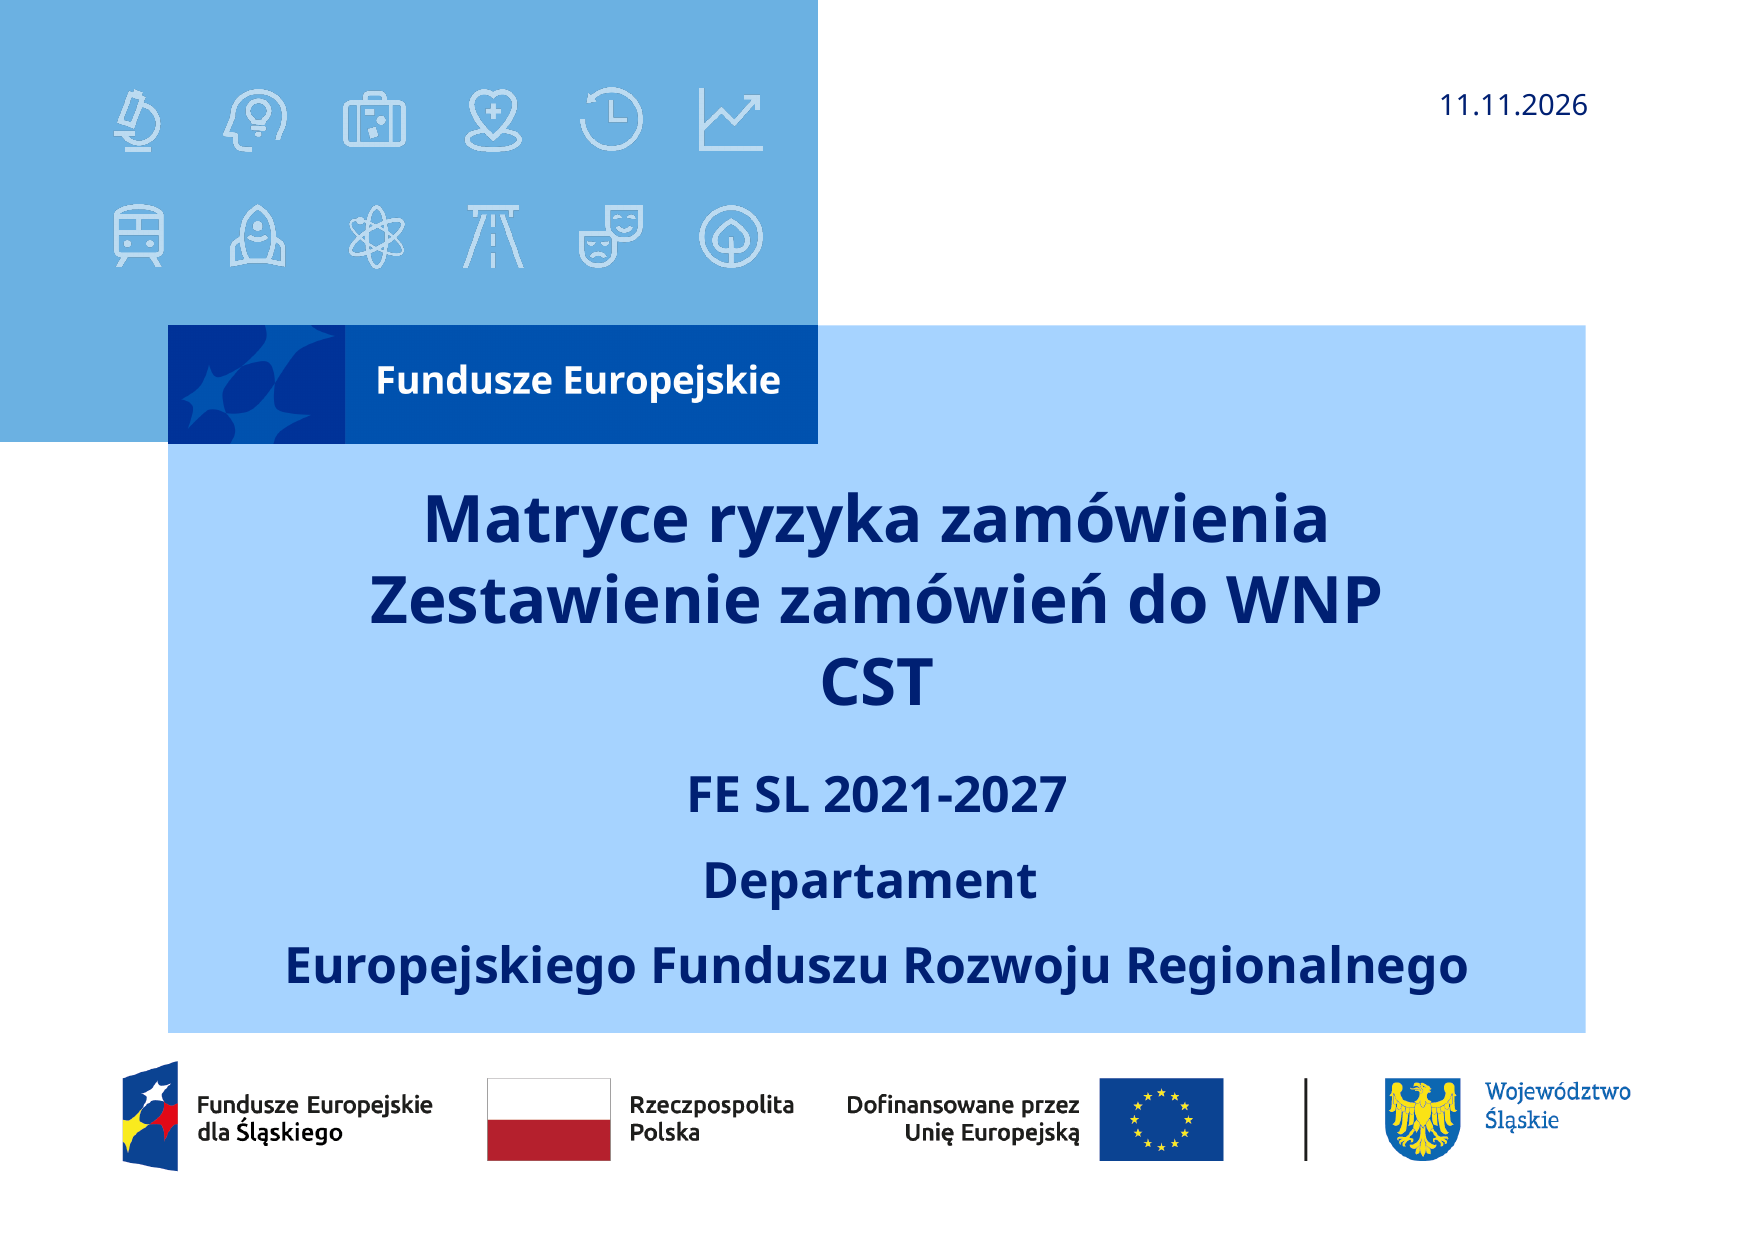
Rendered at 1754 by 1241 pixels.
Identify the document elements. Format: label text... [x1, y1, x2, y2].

picture [168, 325, 818, 444]
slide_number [1293, 88, 1589, 146]
title Matryce ryzyka zamówienia Zestawienie zamówień do WNP CST [227, 473, 1527, 719]
picture [95, 1033, 1658, 1199]
subtitle FE SL 2021-2027 Departament Europejskiego Funduszu Rozwoju Regionalnego [227, 750, 1527, 996]
